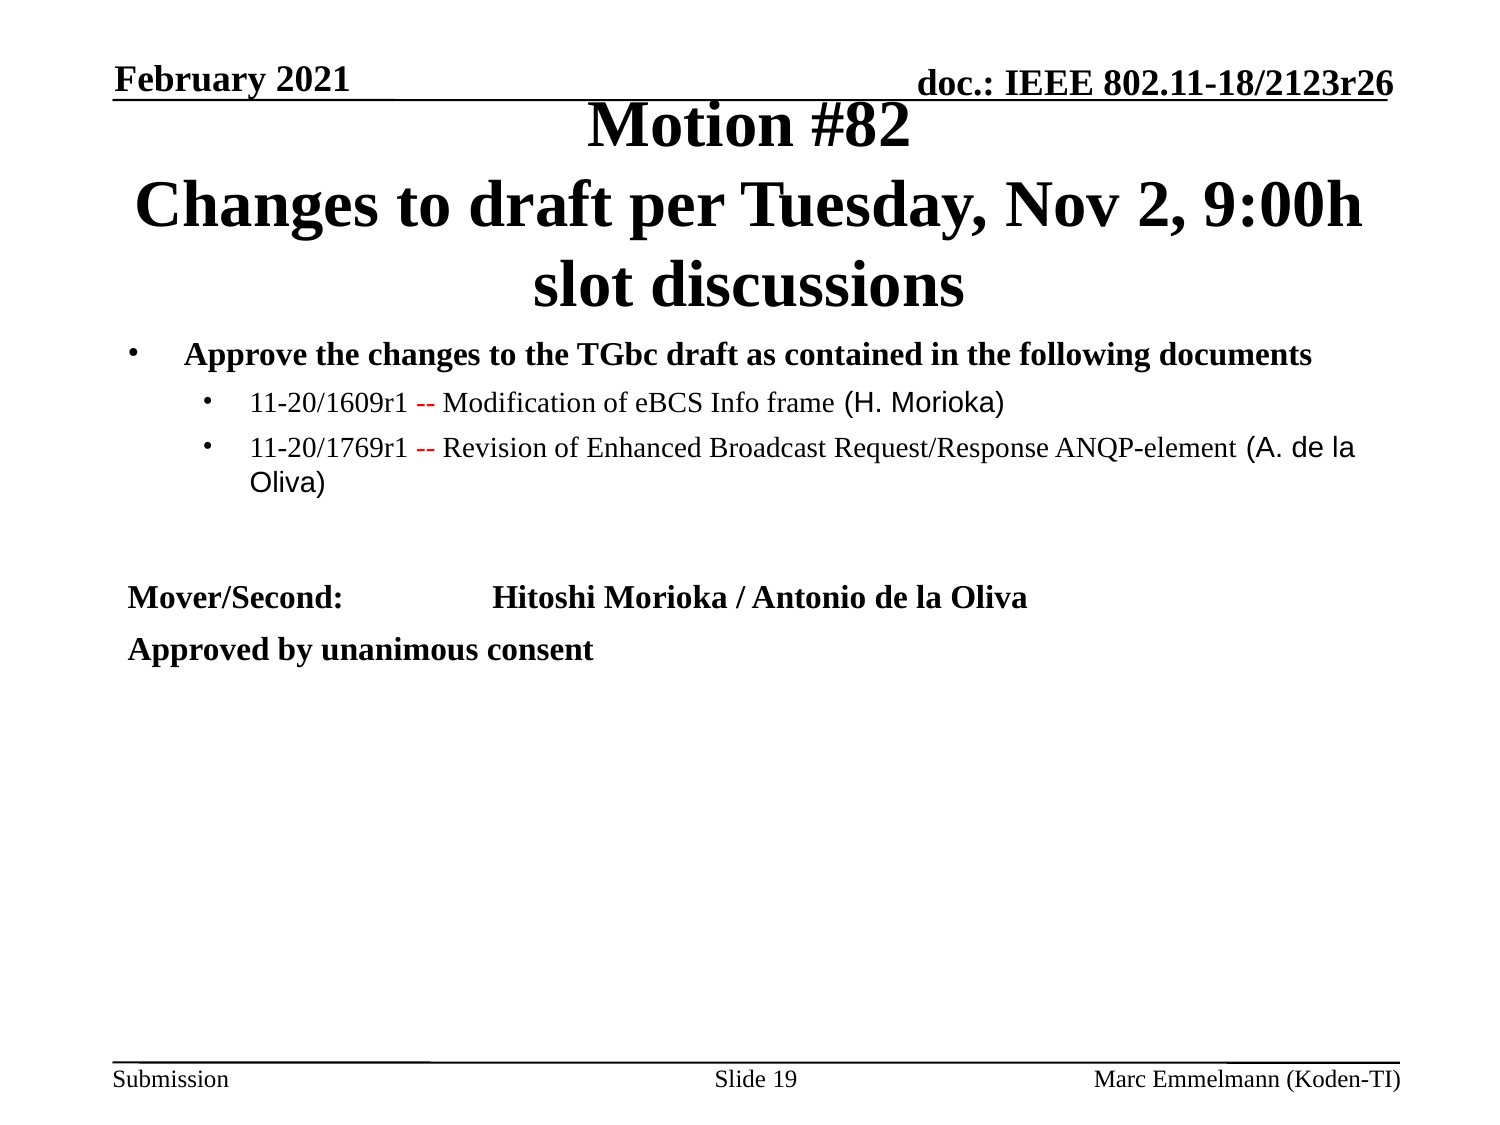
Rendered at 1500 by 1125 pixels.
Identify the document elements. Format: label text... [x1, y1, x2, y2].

slide_number Slide 19 [712, 1061, 800, 1123]
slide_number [114, 54, 423, 100]
list Approve the changes to the TGbc draft as contained in the following documents 11-20/1609r1 -- Modification of eBCS Info frame (H. Morioka) 11-20/1769r1 -- Revision of Enhanced Broadcast Request/Response ANQP-element (A. de la Oliva) Mover/Second: Hitoshi Morioka / Antonio de la Oliva Approved by unanimous consent [112, 324, 1388, 1000]
title Motion #82 Changes to draft per Tuesday, Nov 2, 9:00h slot discussions [112, 112, 1388, 288]
footer Marc Emmelmann (Koden-TI) [878, 1061, 1402, 1093]
